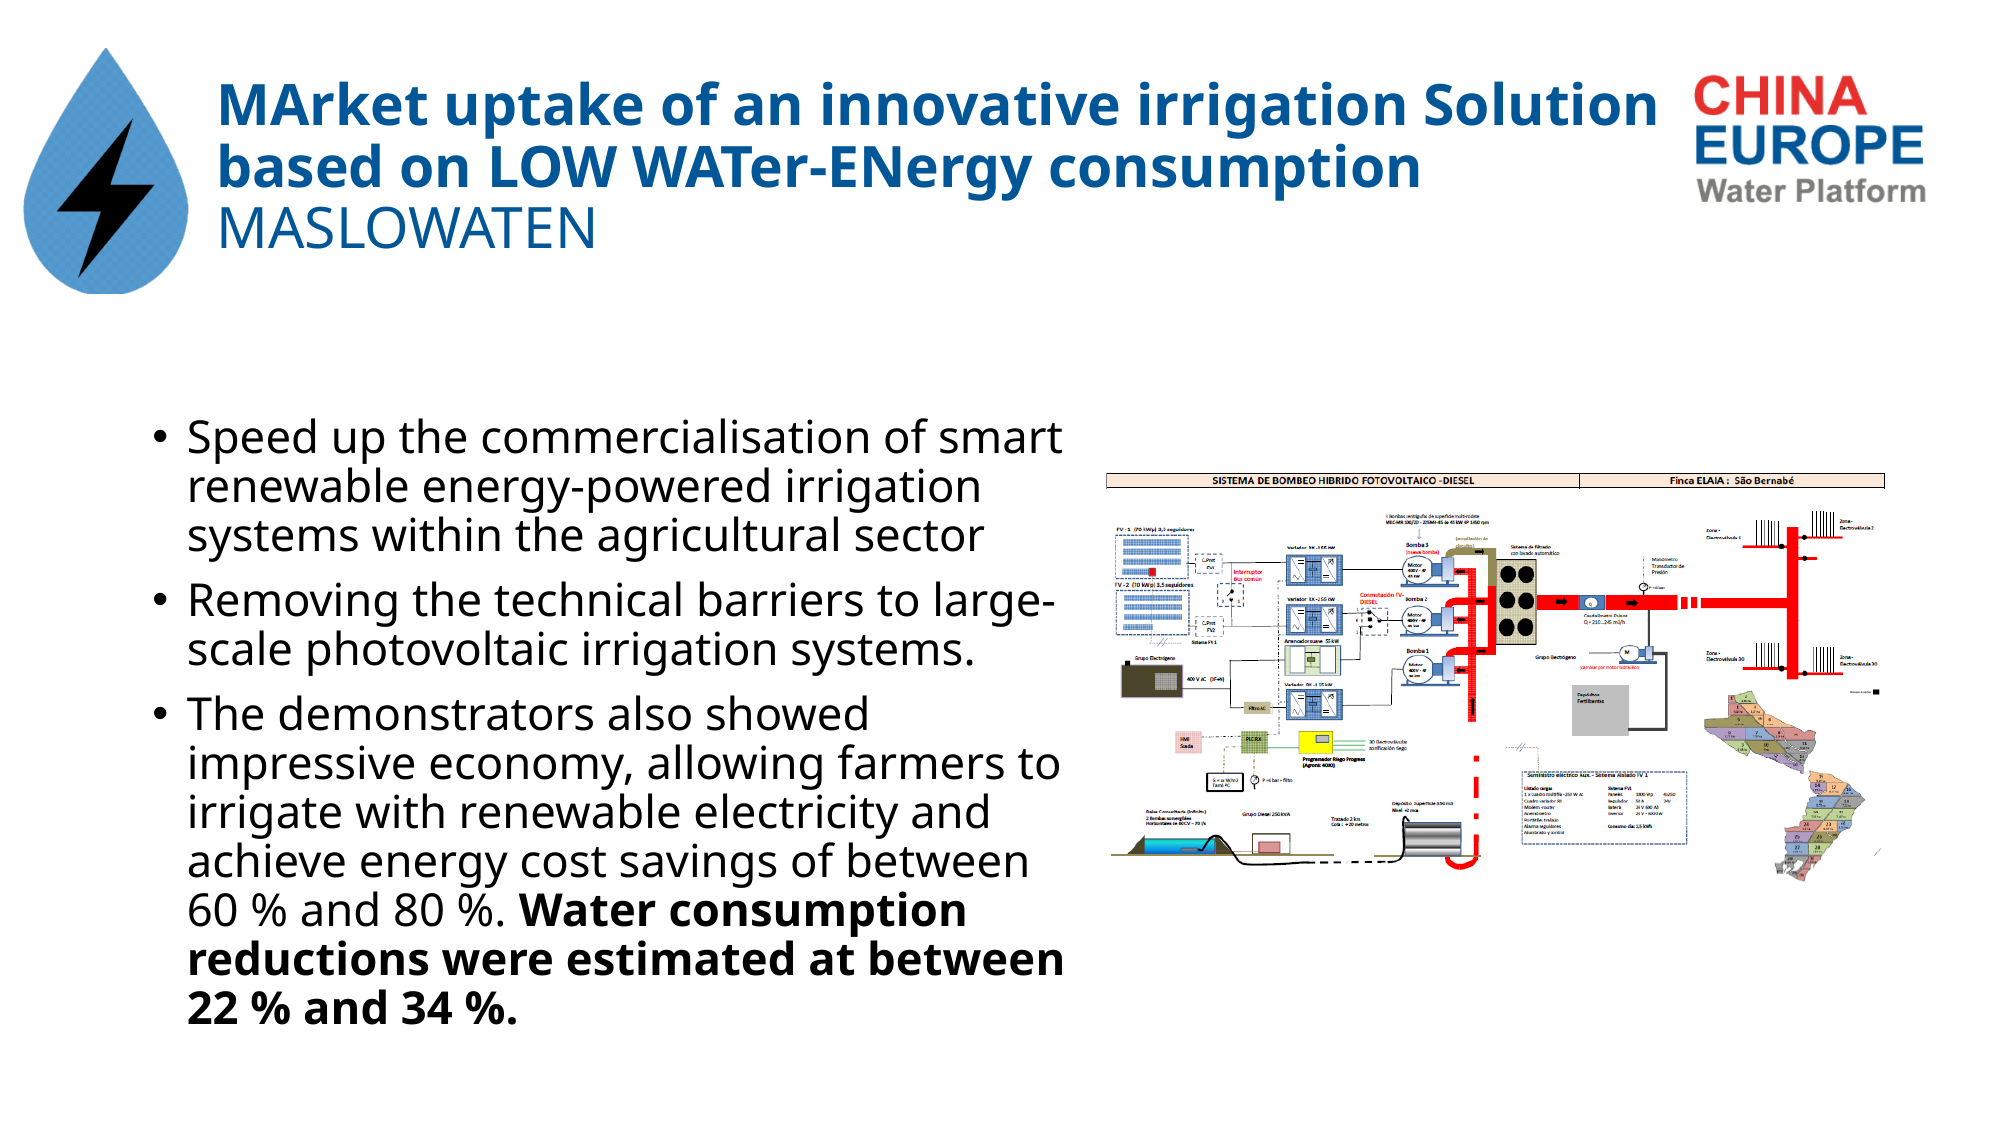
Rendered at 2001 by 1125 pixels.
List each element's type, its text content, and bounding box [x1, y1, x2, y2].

picture [1665, 37, 1962, 231]
list Speed up the commercialisation of smart renewable energy-powered irrigation systems within the agricultural sector Removing the technical barriers to large-scale photovoltaic irrigation systems. The demonstrators also showed impressive economy, allowing farmers to irrigate with renewable electricity and achieve energy cost savings of between 60 % and 80 %. Water consumption reductions were estimated at between 22 % and 34 %. [137, 335, 1102, 1050]
title MArket uptake of an innovative irrigation Solution based on LOW WATer-ENergy consumption MASLOWATEN [228, 59, 1692, 278]
picture [0, 46, 228, 297]
picture [1077, 451, 1938, 899]
